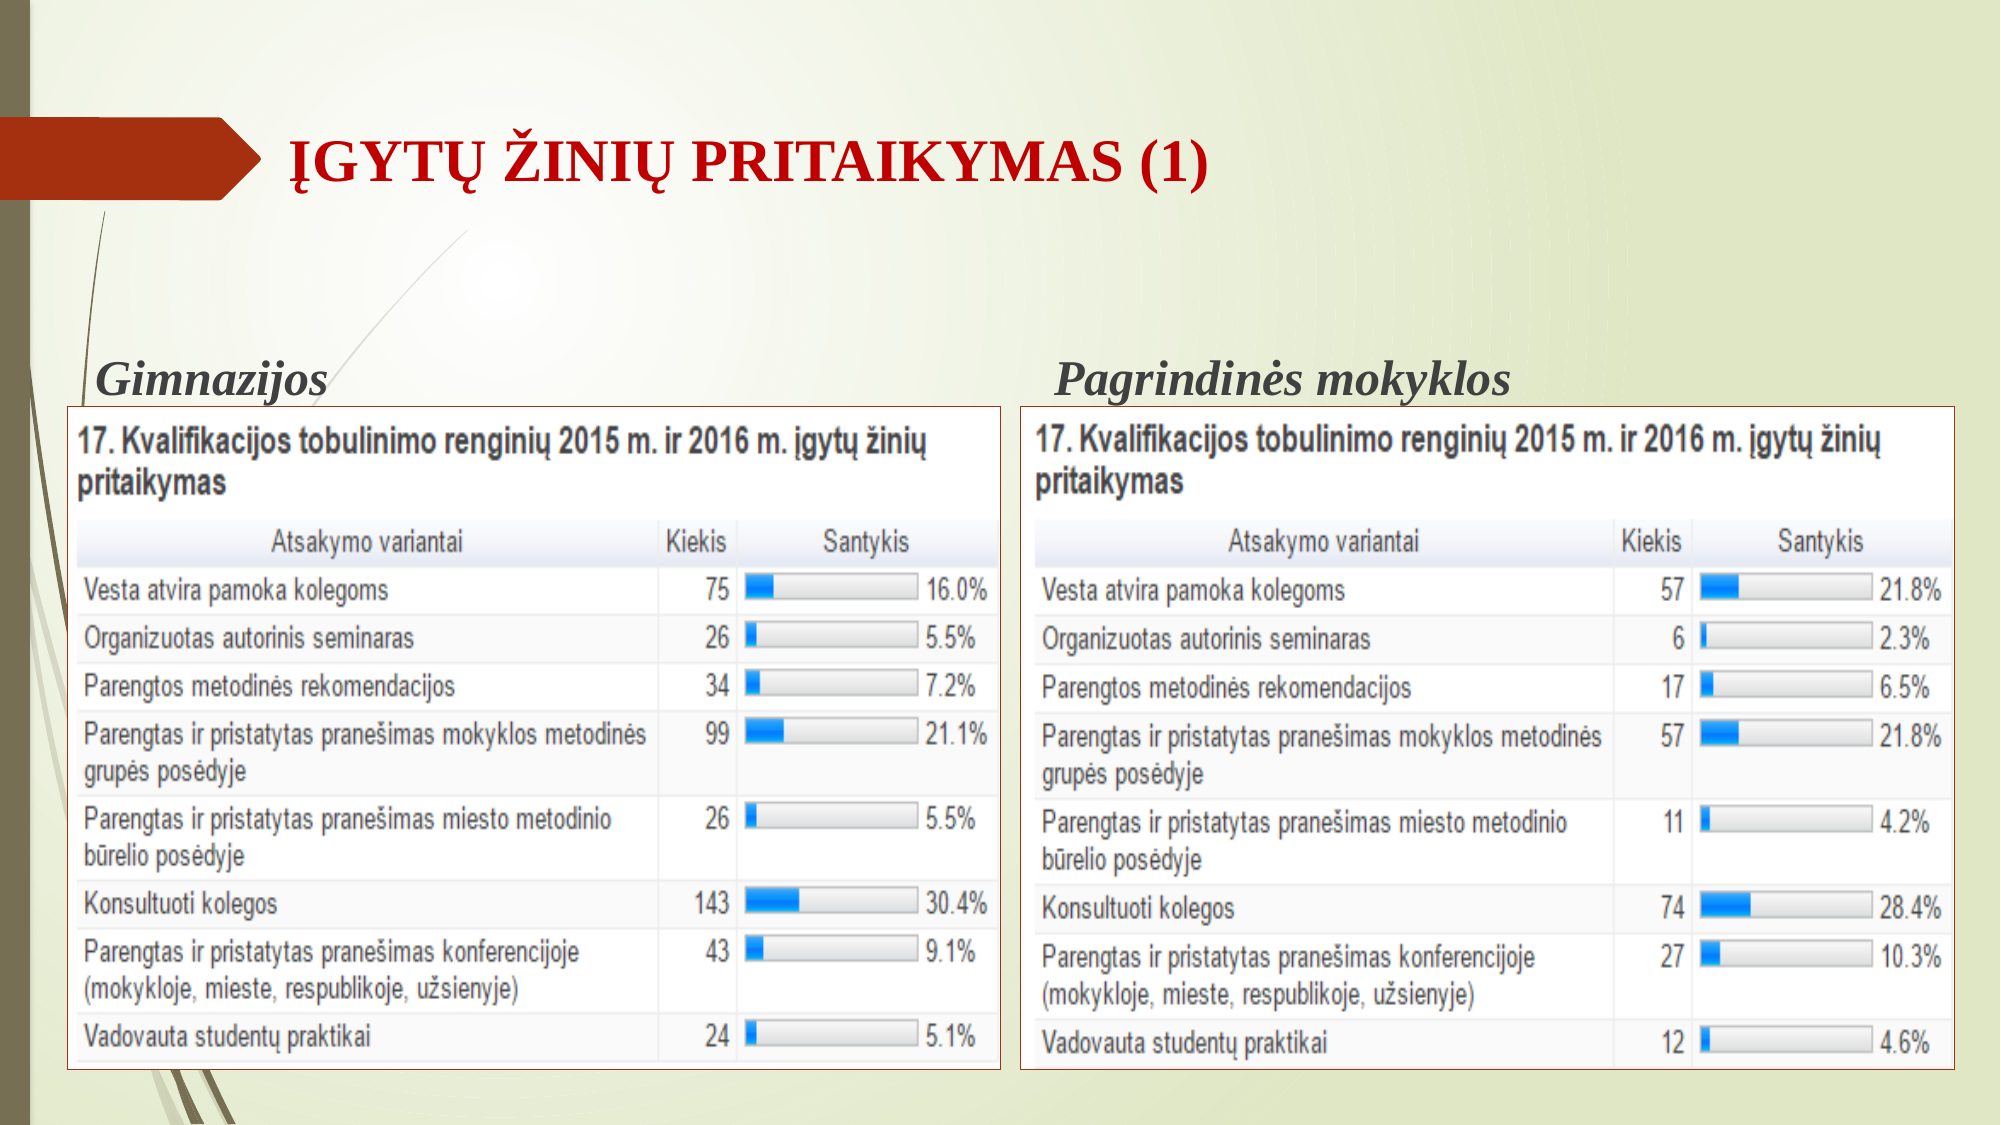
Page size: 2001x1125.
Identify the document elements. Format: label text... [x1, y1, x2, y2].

picture [1019, 405, 1955, 1070]
picture [67, 405, 1002, 1070]
list Gimnazijos Pagrindinės mokyklos [67, 338, 1955, 1125]
title ĮGYTŲ ŽINIŲ PRITAIKYMAS (1) [273, 113, 1736, 237]
